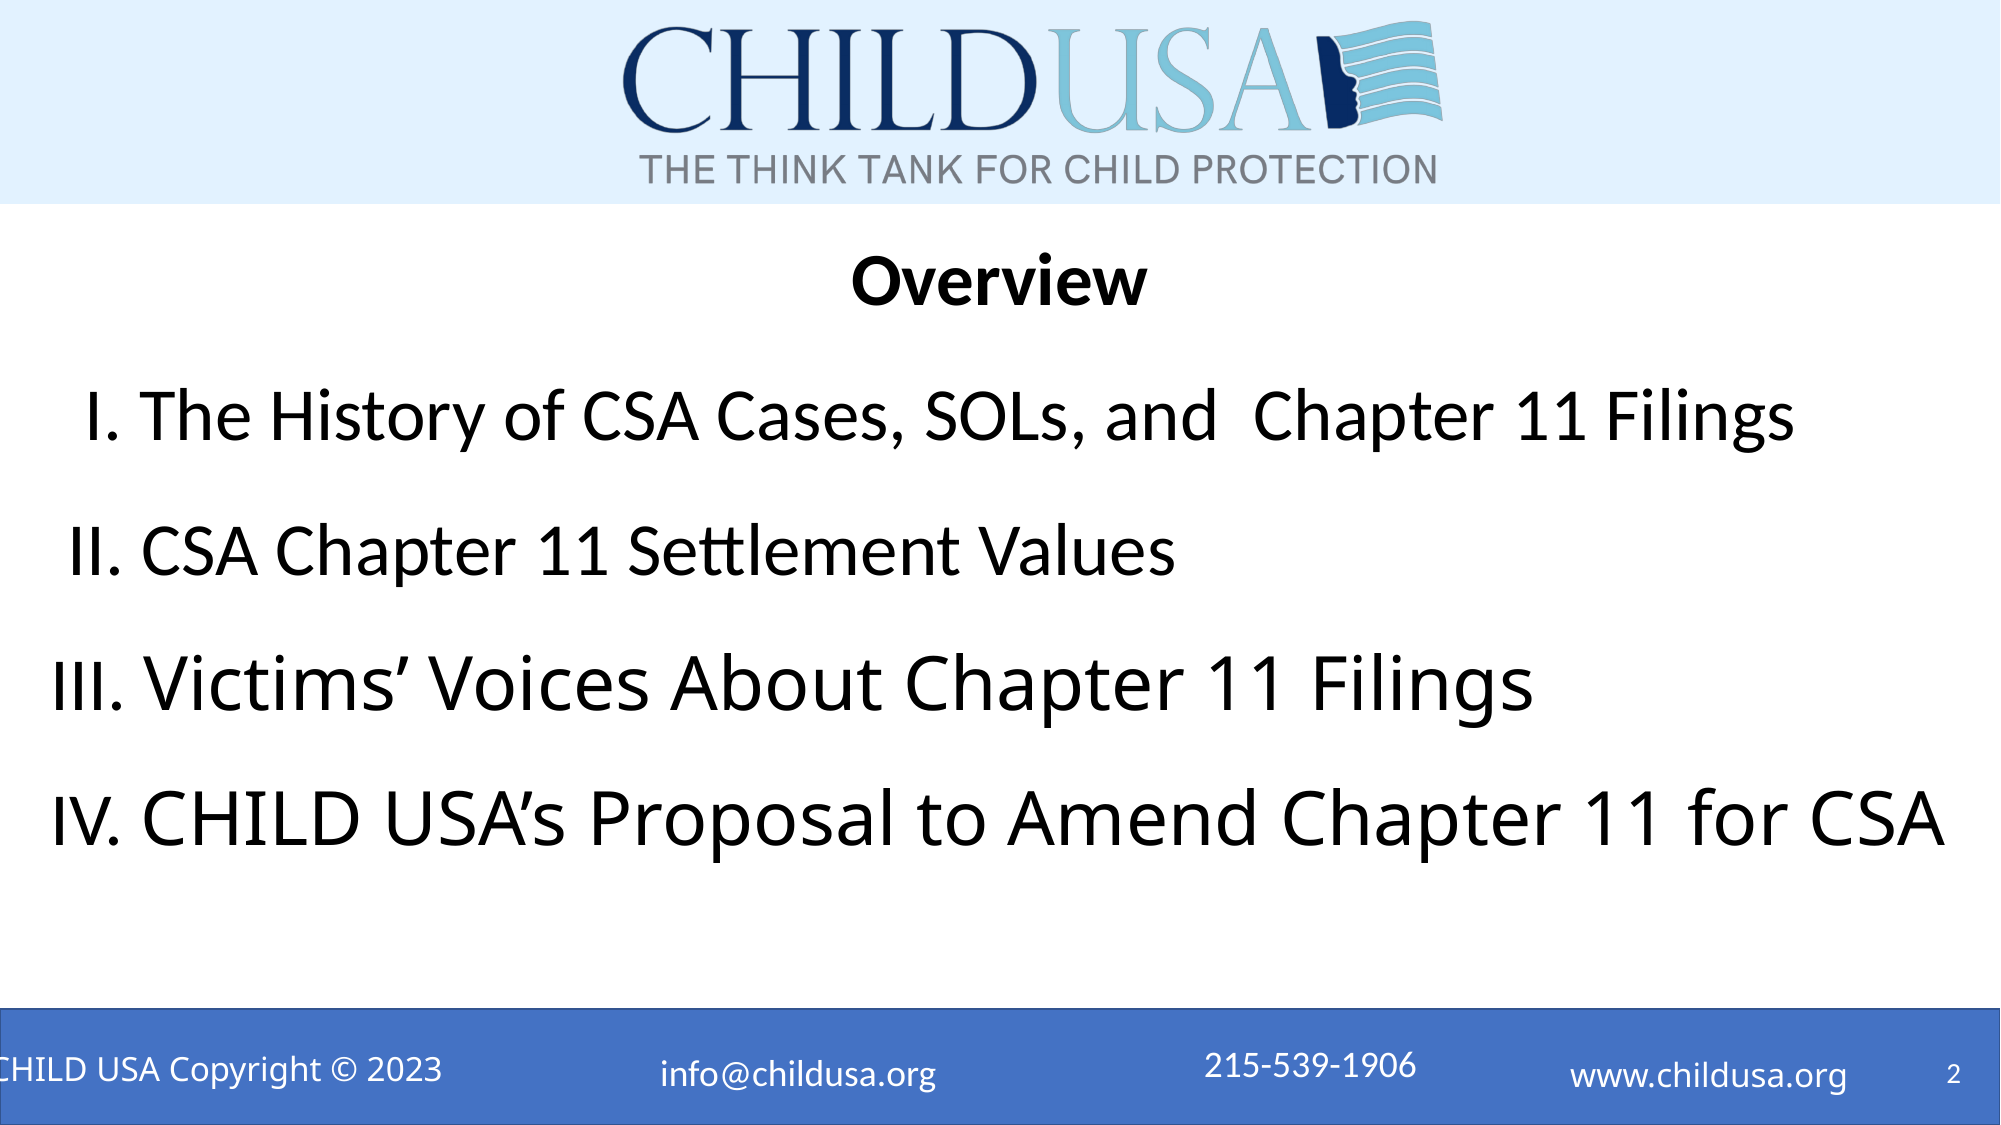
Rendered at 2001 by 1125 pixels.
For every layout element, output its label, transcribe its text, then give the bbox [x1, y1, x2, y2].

picture [0, 0, 2001, 1097]
text_box Overview I. The History of CSA Cases, SOLs, and Chapter 11 Filings II. CSA Chapter 11 Settlement Values III. Victims’ Voices About Chapter 11 Filings IV. CHILD USA’s Proposal to Amend Chapter 11 for CSA [1108, 204, 1965, 1003]
text_box CHILD USA Copyright © 2023 [0, 1041, 474, 1089]
text_box info@childusa.org [645, 1041, 1000, 1102]
text_box www.childusa.org [1519, 1024, 1900, 1095]
text_box 215-539-1906 [1188, 1032, 1462, 1093]
text_box [0, 1008, 2000, 1125]
slide_number 2 [1923, 1041, 1977, 1103]
text_box Overview I. The History of CSA Cases, SOLs, and Chapter 11 Filings II. CSA Chapter 11 Settlement Values III. Victims’ Voices About Chapter 11 Filings IV. CHILD USA’s Proposal to Amend Chapter 11 for CSA [35, 204, 892, 1003]
